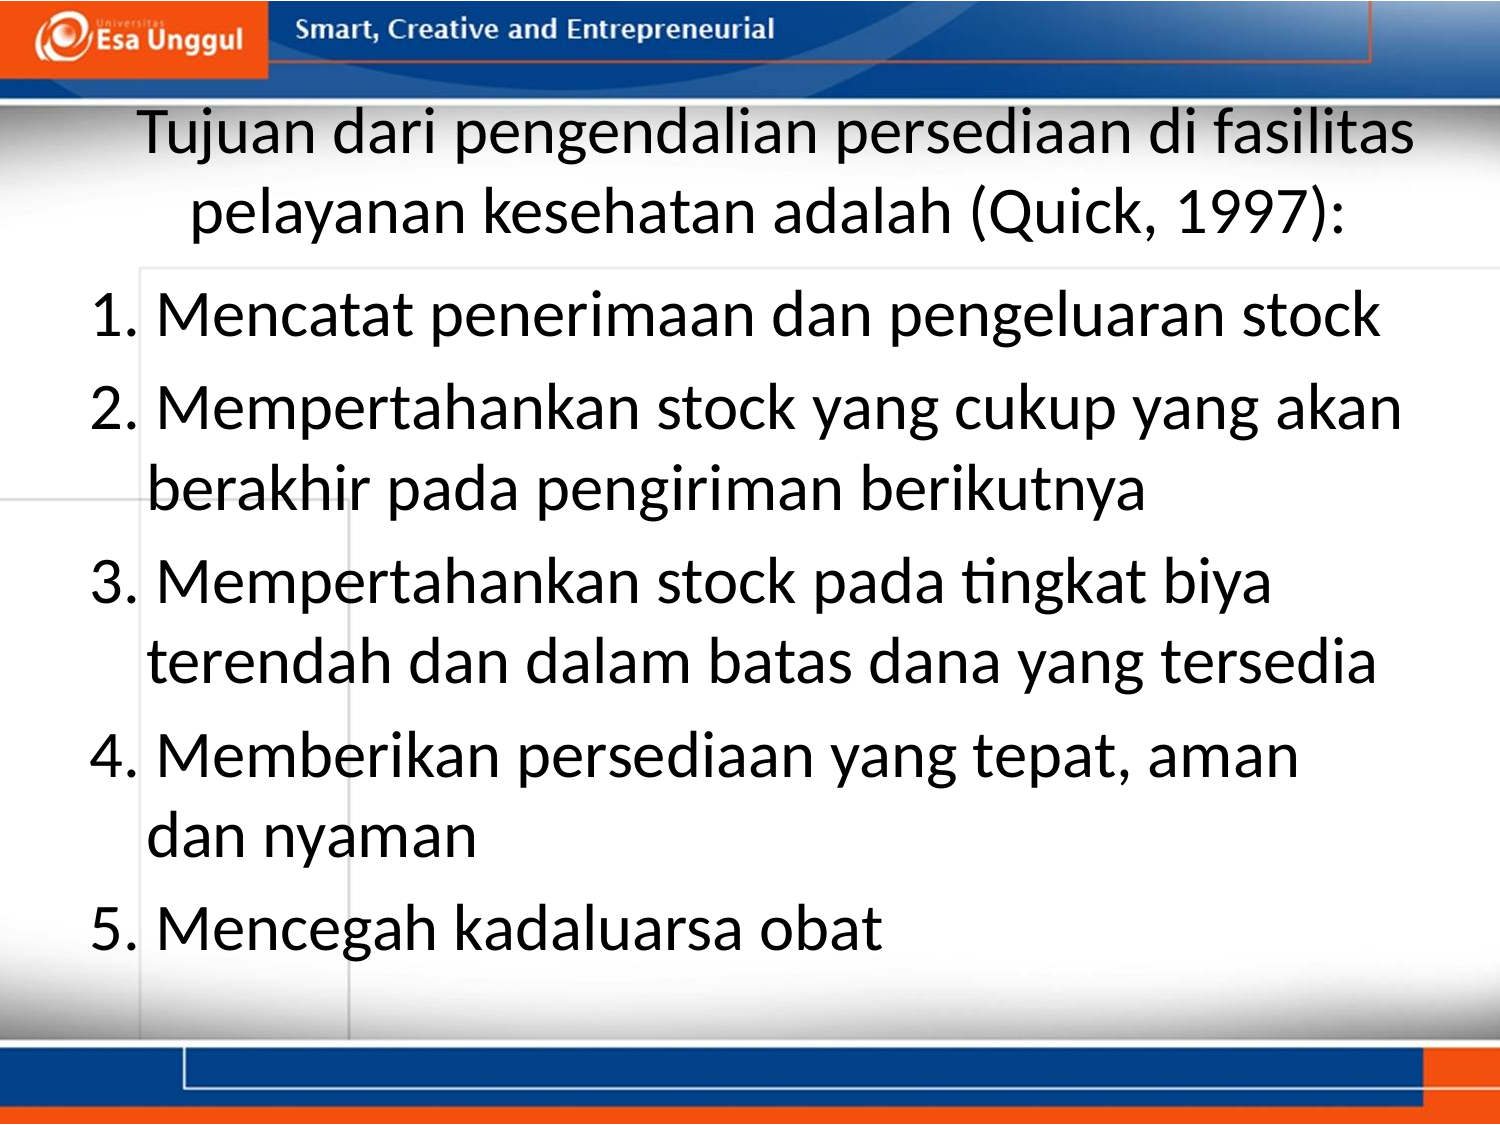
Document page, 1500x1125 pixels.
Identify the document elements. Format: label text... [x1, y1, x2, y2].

title Tujuan dari pengendalian persediaan di fasilitas pelayanan kesehatan adalah (Quick, 1997): [87, 0, 1466, 233]
list 1. Mencatat penerimaan dan pengeluaran stock 2. Mempertahankan stock yang cukup yang akan berakhir pada pengiriman berikutnya 3. Mempertahankan stock pada tingkat biya terendah dan dalam batas dana yang tersedia 4. Memberikan persediaan yang tepat, aman dan nyaman 5. Mencegah kadaluarsa obat [75, 262, 1425, 1005]
picture [0, 1, 1500, 1124]
